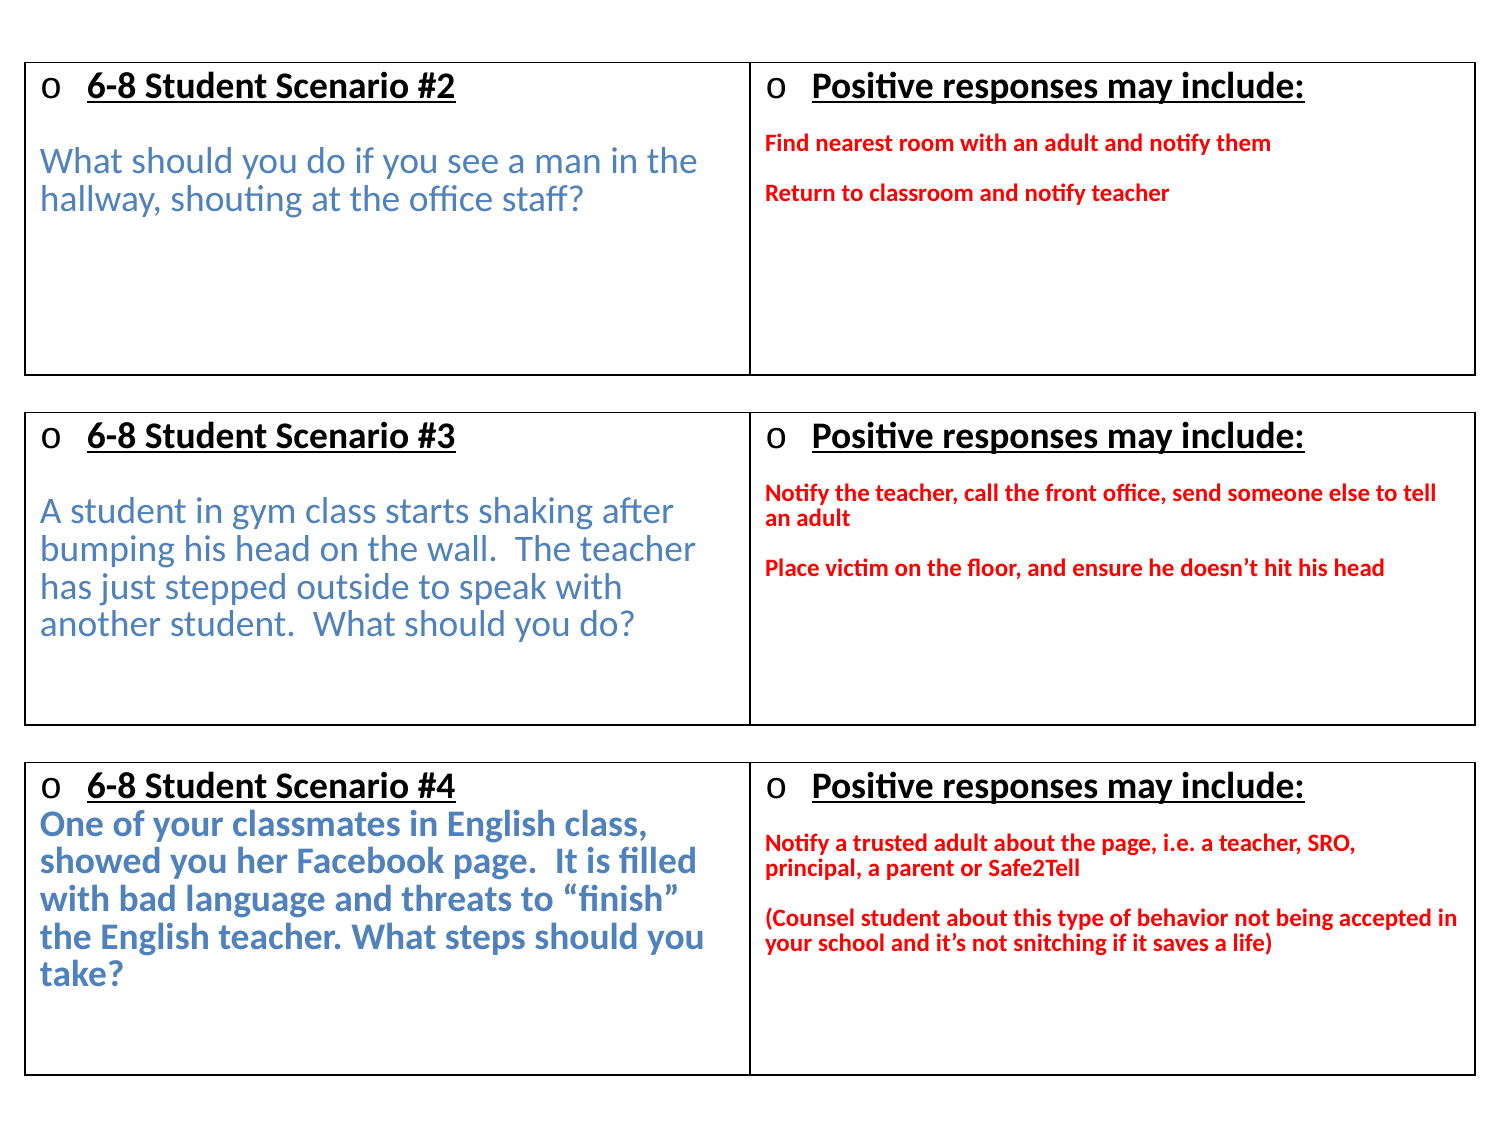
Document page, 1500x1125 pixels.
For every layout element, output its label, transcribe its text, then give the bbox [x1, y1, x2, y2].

table_header 6-8 Student Scenario #4 One of your classmates in English class, showed you her Facebook page. It is filled with bad language and threats to “finish” the English teacher. What steps should you take? [26, 763, 749, 1074]
table_header Positive responses may include: Notify the teacher, call the front office, send someone else to tell an adult Place victim on the floor, and ensure he doesn’t hit his head [751, 413, 1474, 724]
table_header 6-8 Student Scenario #2 What should you do if you see a man in the hallway, shouting at the office staff? [26, 63, 749, 374]
table_header 6-8 Student Scenario #3 A student in gym class starts shaking after bumping his head on the wall. The teacher has just stepped outside to speak with another student. What should you do? [26, 413, 749, 724]
table_header Positive responses may include: Find nearest room with an adult and notify them Return to classroom and notify teacher [751, 63, 1474, 374]
table_header Positive responses may include: Notify a trusted adult about the page, i.e. a teacher, SRO, principal, a parent or Safe2Tell (Counsel student about this type of behavior not being accepted in your school and it’s not snitching if it saves a life) [751, 763, 1474, 1074]
